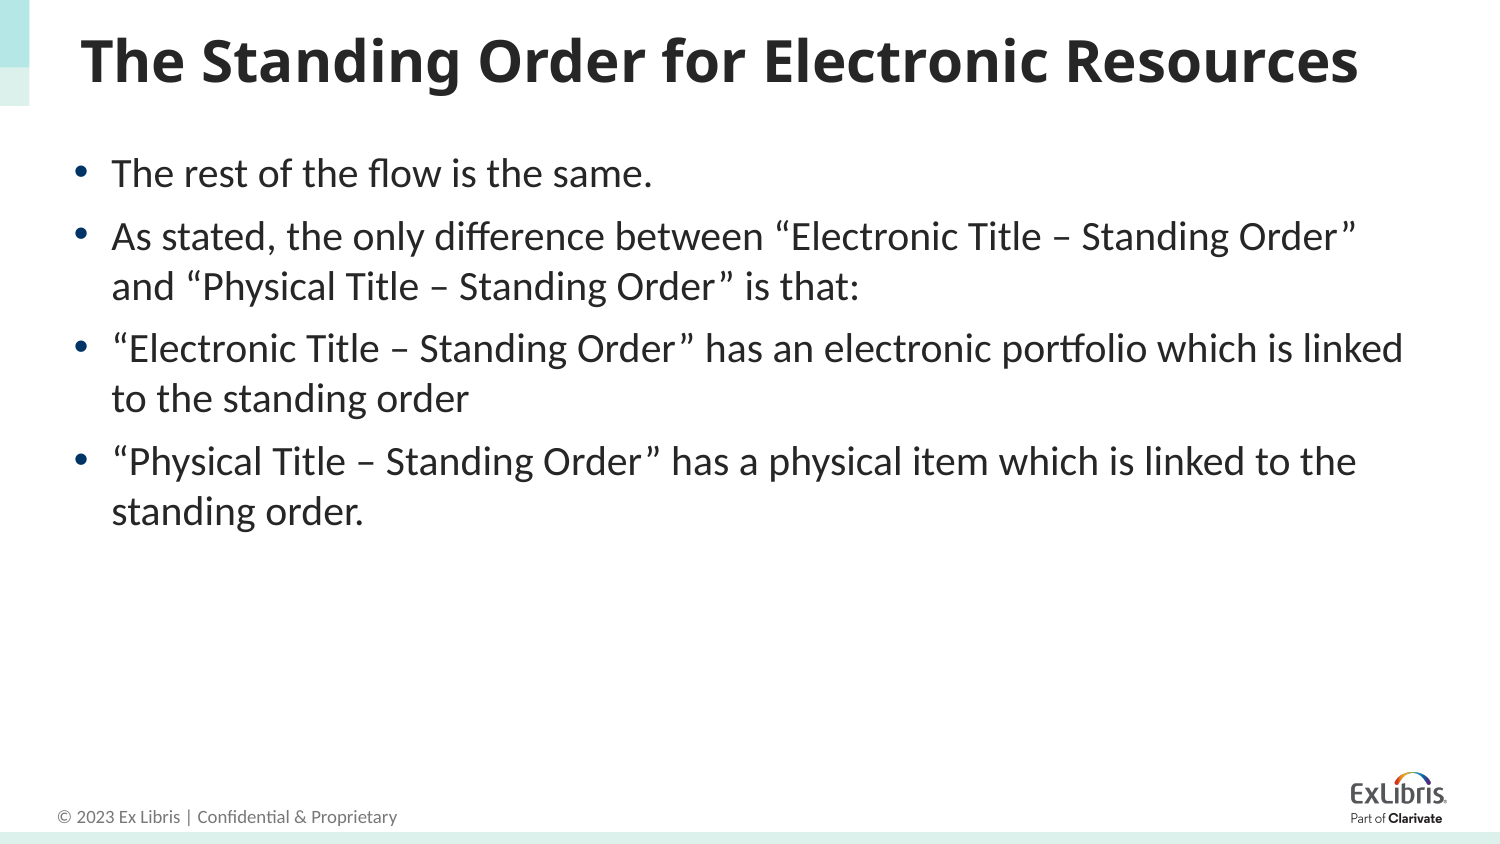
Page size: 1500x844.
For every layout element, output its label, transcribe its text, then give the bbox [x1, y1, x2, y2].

title The Standing Order for Electronic Resources [64, 11, 1447, 107]
picture [1351, 772, 1447, 823]
list The rest of the flow is the same. As stated, the only difference between “Electronic Title – Standing Order” and “Physical Title – Standing Order” is that: “Electronic Title – Standing Order” has an electronic portfolio which is linked to the standing order “Physical Title – Standing Order” has a physical item which is linked to the standing order. [58, 138, 1442, 753]
